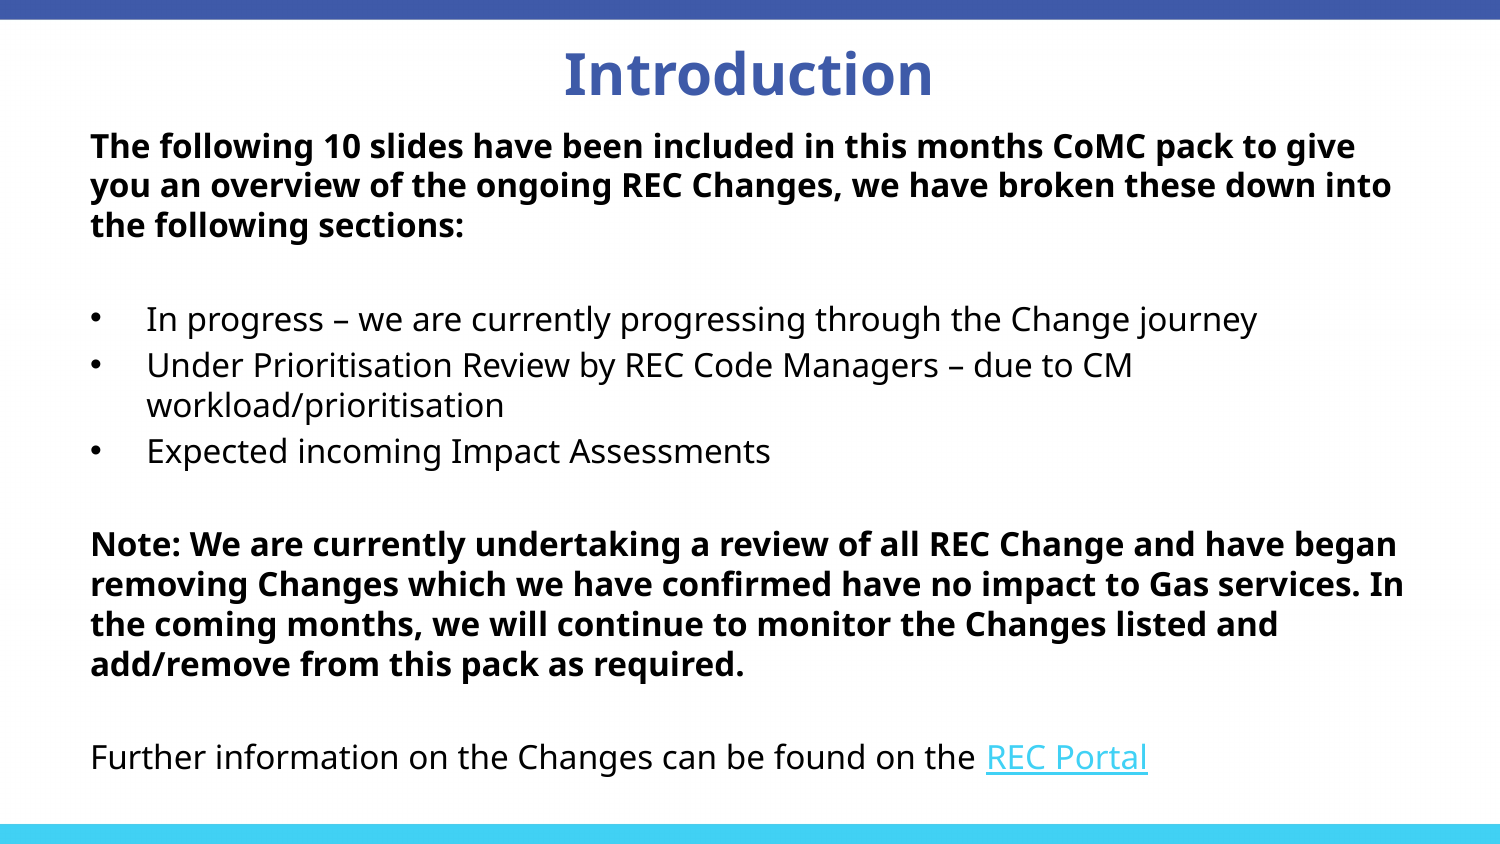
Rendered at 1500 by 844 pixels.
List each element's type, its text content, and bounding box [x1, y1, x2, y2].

picture [0, 0, 1500, 844]
list The following 10 slides have been included in this months CoMC pack to give you an overview of the ongoing REC Changes, we have broken these down into the following sections: In progress – we are currently progressing through the Change journey Under Prioritisation Review by REC Code Managers – due to CM workload/prioritisation Expected incoming Impact Assessments Note: We are currently undertaking a review of all REC Change and have began removing Changes which we have confirmed have no impact to Gas services. In the coming months, we will continue to monitor the Changes listed and add/remove from this pack as required. Further information on the Changes can be found on the REC Portal [75, 117, 1425, 805]
title Introduction [75, 20, 1425, 117]
